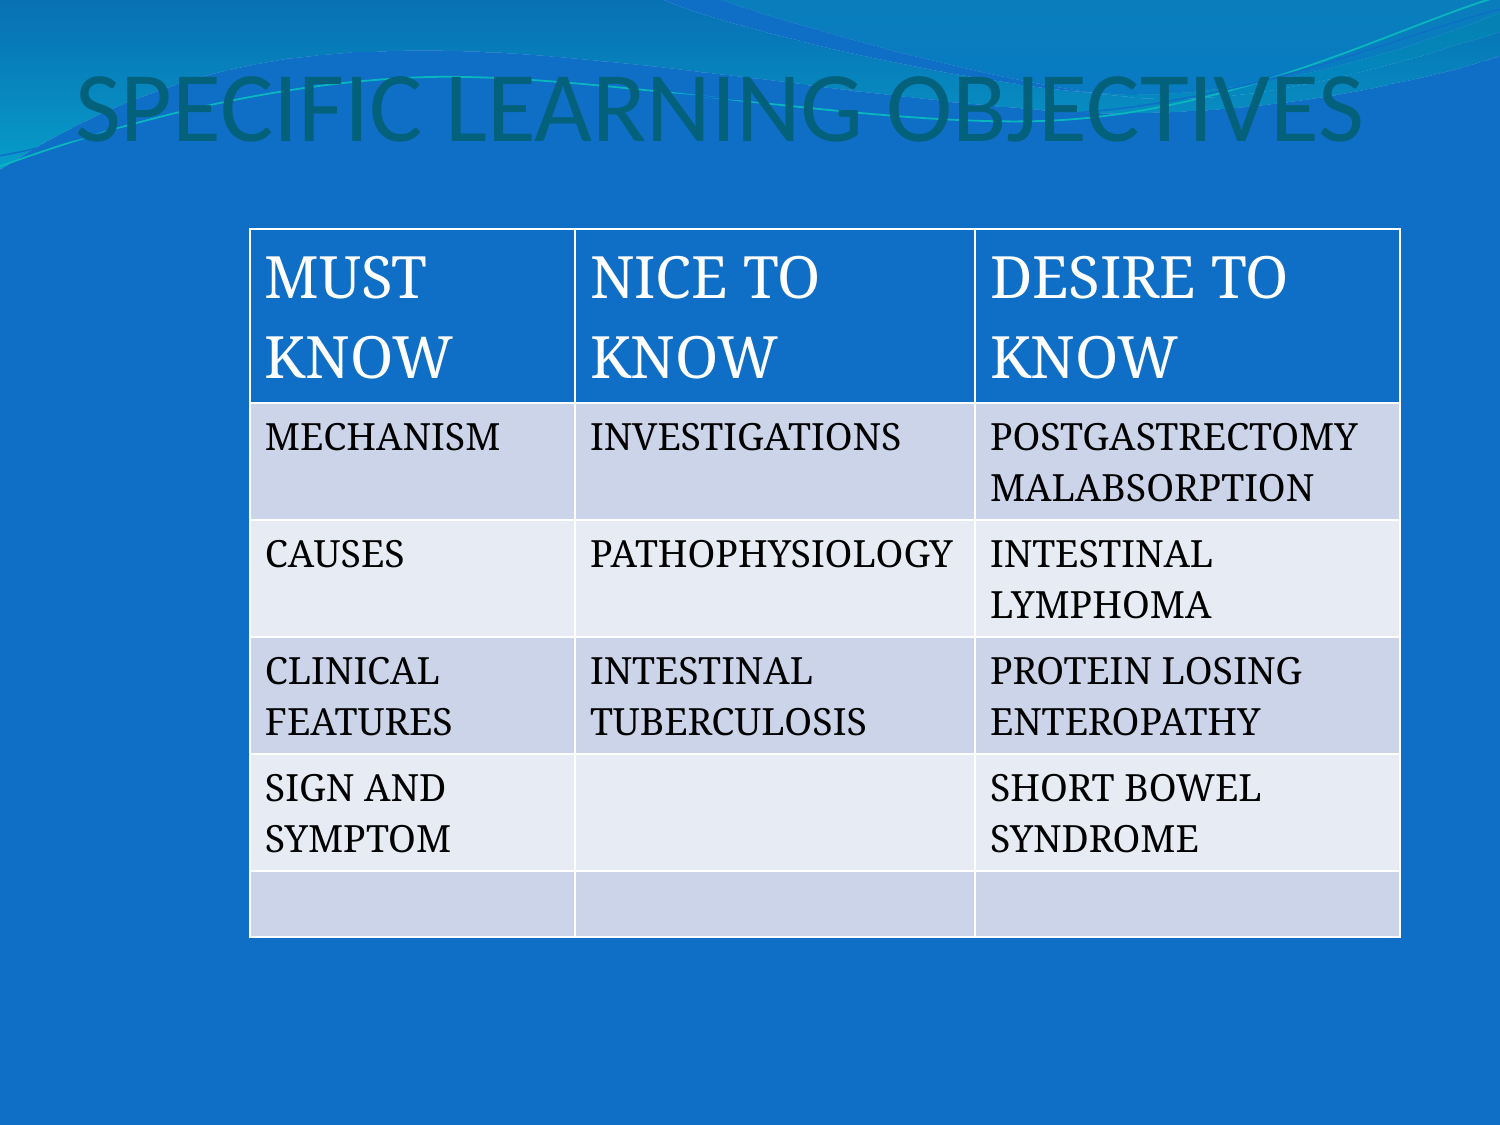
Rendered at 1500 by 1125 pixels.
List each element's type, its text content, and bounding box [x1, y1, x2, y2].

table_header MUST KNOW [251, 230, 574, 402]
table_cell CAUSES [251, 521, 574, 636]
table_cell MECHANISM [251, 404, 574, 519]
table_header NICE TO KNOW [576, 230, 974, 402]
table_cell [976, 872, 1399, 936]
table_cell [576, 755, 974, 870]
table_cell INTESTINAL TUBERCULOSIS [576, 638, 974, 753]
table_cell SHORT BOWEL SYNDROME [976, 755, 1399, 870]
table_cell [576, 872, 974, 936]
table_cell [251, 872, 574, 936]
table_cell POSTGASTRECTOMY MALABSORPTION [976, 404, 1399, 519]
table_cell PROTEIN LOSING ENTEROPATHY [976, 638, 1399, 753]
title SPECIFIC LEARNING OBJECTIVES [75, 45, 1425, 167]
table_cell SIGN AND SYMPTOM [251, 755, 574, 870]
table_cell INTESTINAL LYMPHOMA [976, 521, 1399, 636]
table_cell INVESTIGATIONS [576, 404, 974, 519]
table_header DESIRE TO KNOW [976, 230, 1399, 402]
table_cell PATHOPHYSIOLOGY [576, 521, 974, 636]
table_cell CLINICAL FEATURES [251, 638, 574, 753]
